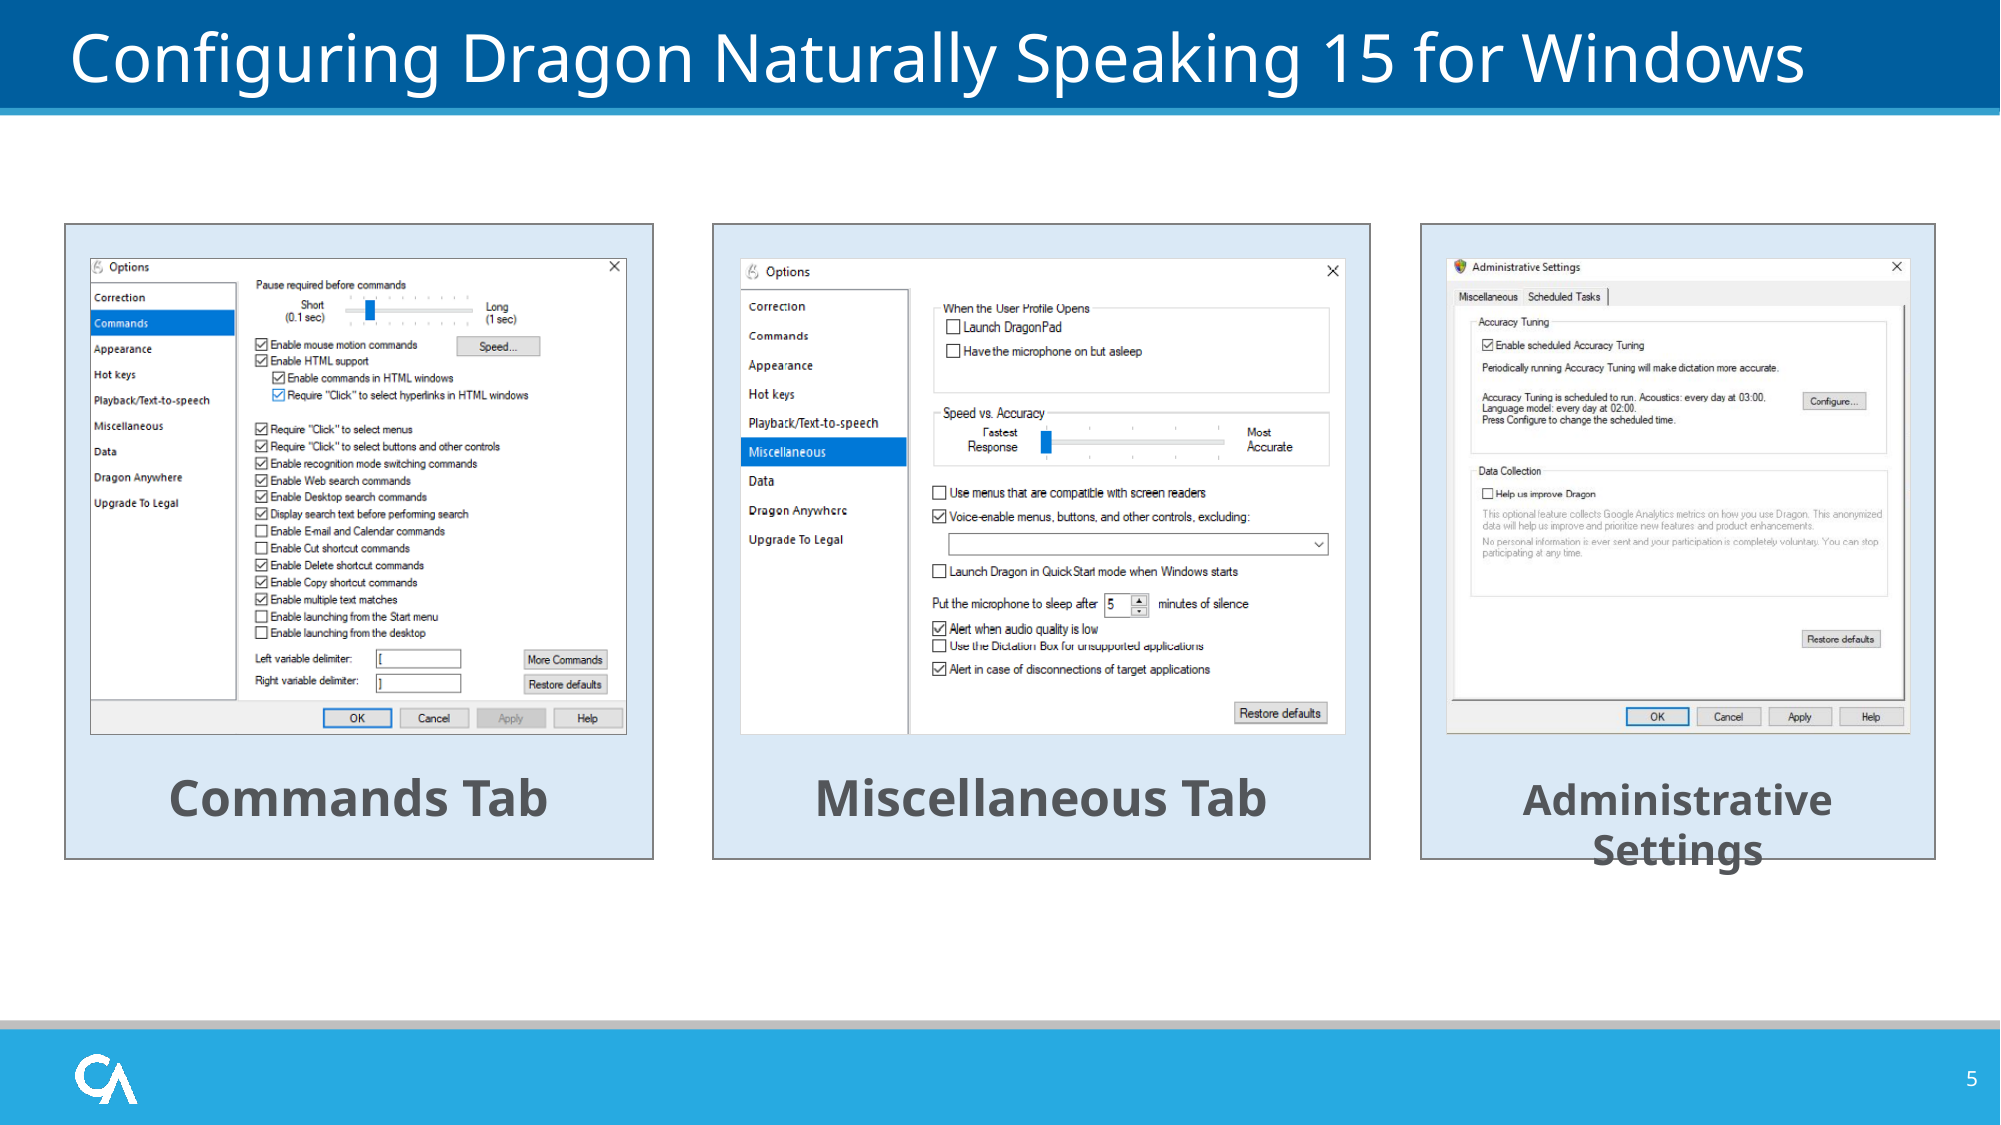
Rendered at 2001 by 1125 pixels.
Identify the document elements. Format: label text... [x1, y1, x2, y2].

text_box Administrative Settings [1421, 766, 1935, 882]
picture [1446, 258, 1911, 735]
text_box [1420, 223, 1936, 860]
picture [740, 258, 1346, 735]
text_box Miscellaneous Tab [712, 758, 1371, 834]
picture [90, 258, 627, 735]
slide_number 5 [1877, 1057, 1993, 1103]
text_box [64, 834, 654, 860]
picture [75, 1054, 138, 1104]
text_box [712, 223, 1371, 758]
text_box [712, 834, 1371, 860]
text_box Commands Tab [64, 758, 654, 834]
title Configuring Dragon Naturally Speaking 15 for Windows [69, 10, 1935, 96]
text_box [64, 223, 654, 758]
